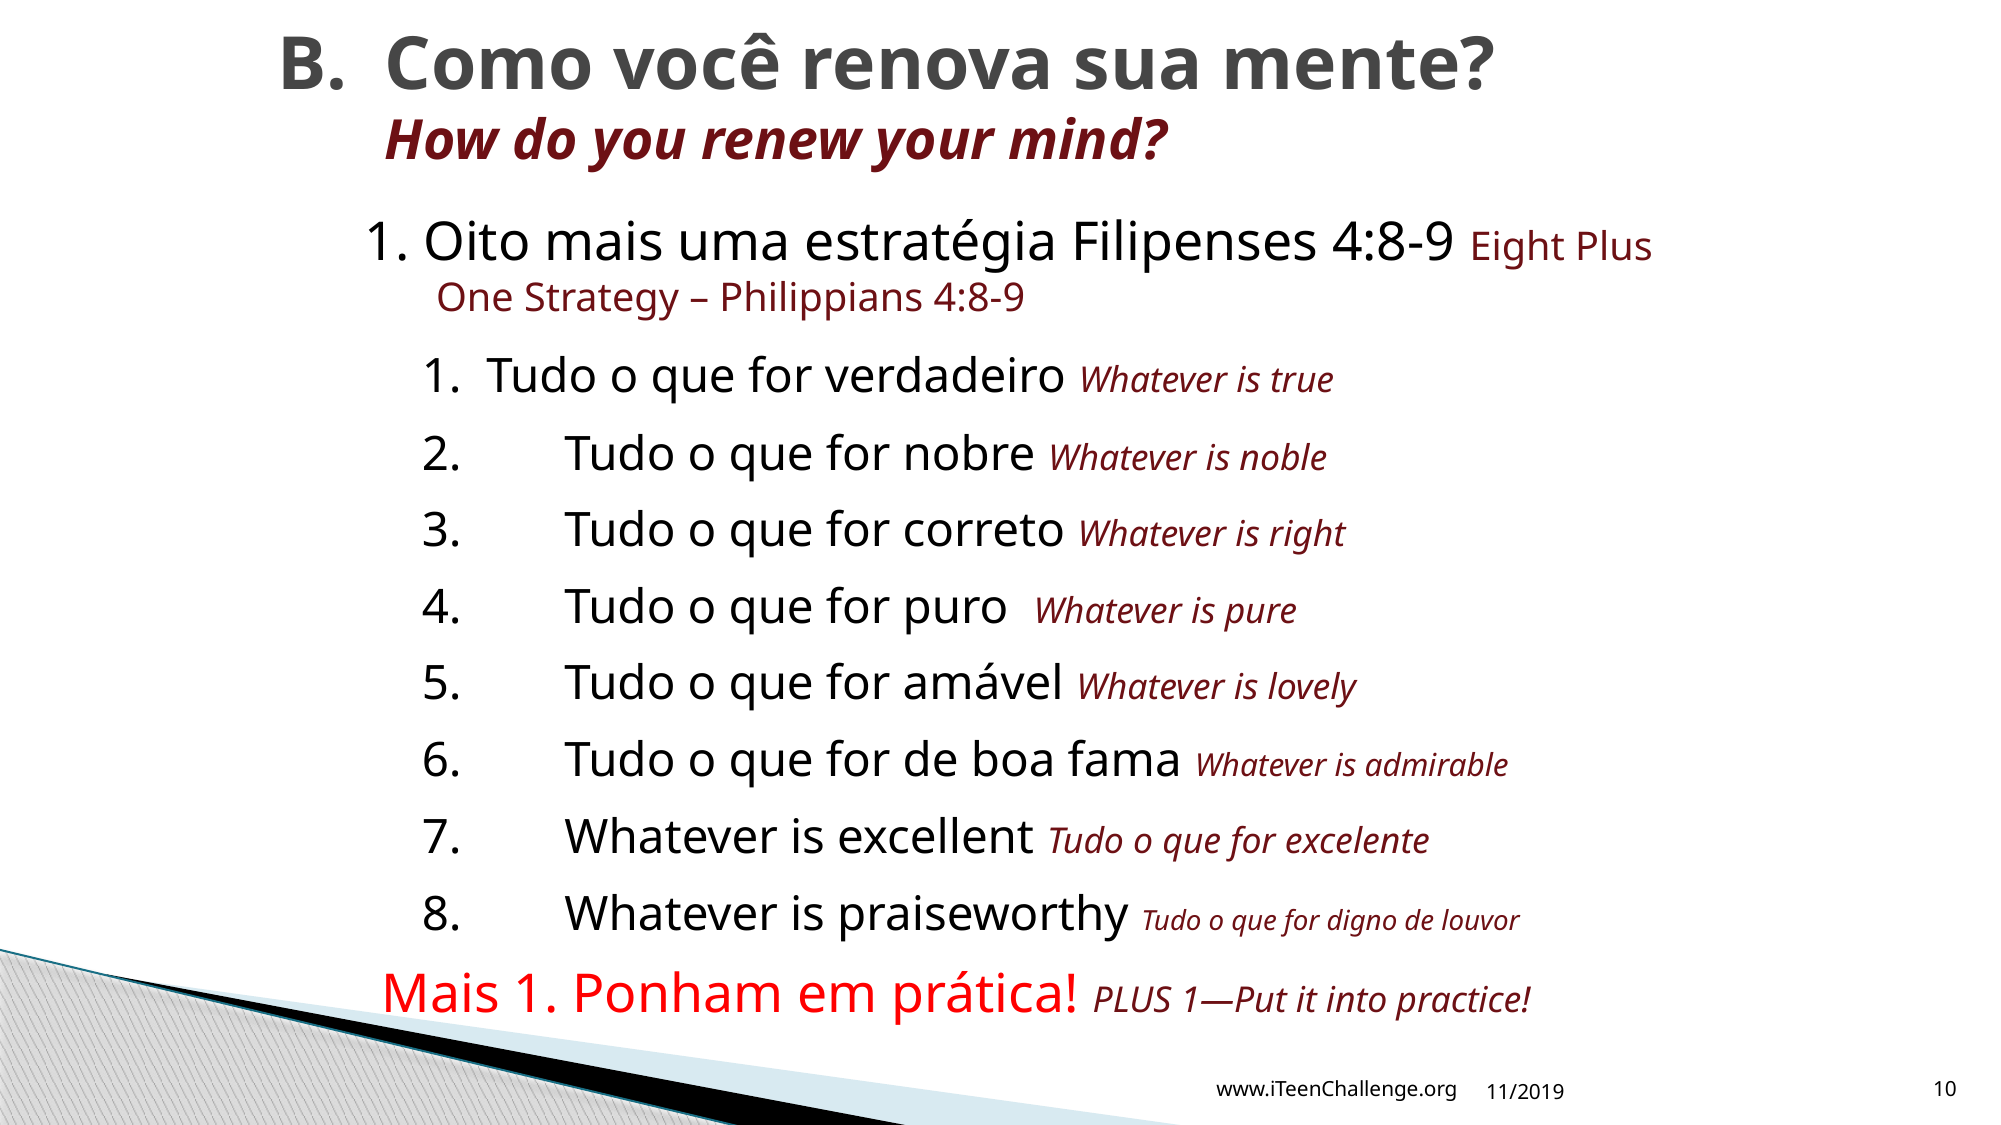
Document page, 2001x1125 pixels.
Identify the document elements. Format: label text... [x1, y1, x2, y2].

slide_number 11/2019 [1471, 1051, 1892, 1112]
list 1. Oito mais uma estratégia Filipenses 4:8-9 Eight Plus One Strategy – Philippians 4:8-9 1. Tudo o que for verdadeiro Whatever is true 2. Tudo o que for nobre Whatever is noble 3. Tudo o que for correto Whatever is right 4. Tudo o que for puro Whatever is pure 5. Tudo o que for amável Whatever is lovely 6. Tudo o que for de boa fama Whatever is admirable 7. Whatever is excellent Tudo o que for excelente 8. Whatever is praiseworthy Tudo o que for digno de louvor Mais 1. Ponham em prática! PLUS 1—Put it into practice! [350, 200, 1700, 1032]
footer www.iTeenChallenge.org [957, 1051, 1471, 1112]
slide_number 10 [1892, 1051, 1972, 1112]
title B. Como você renova sua mente? How do you renew your mind? [262, 0, 1613, 188]
